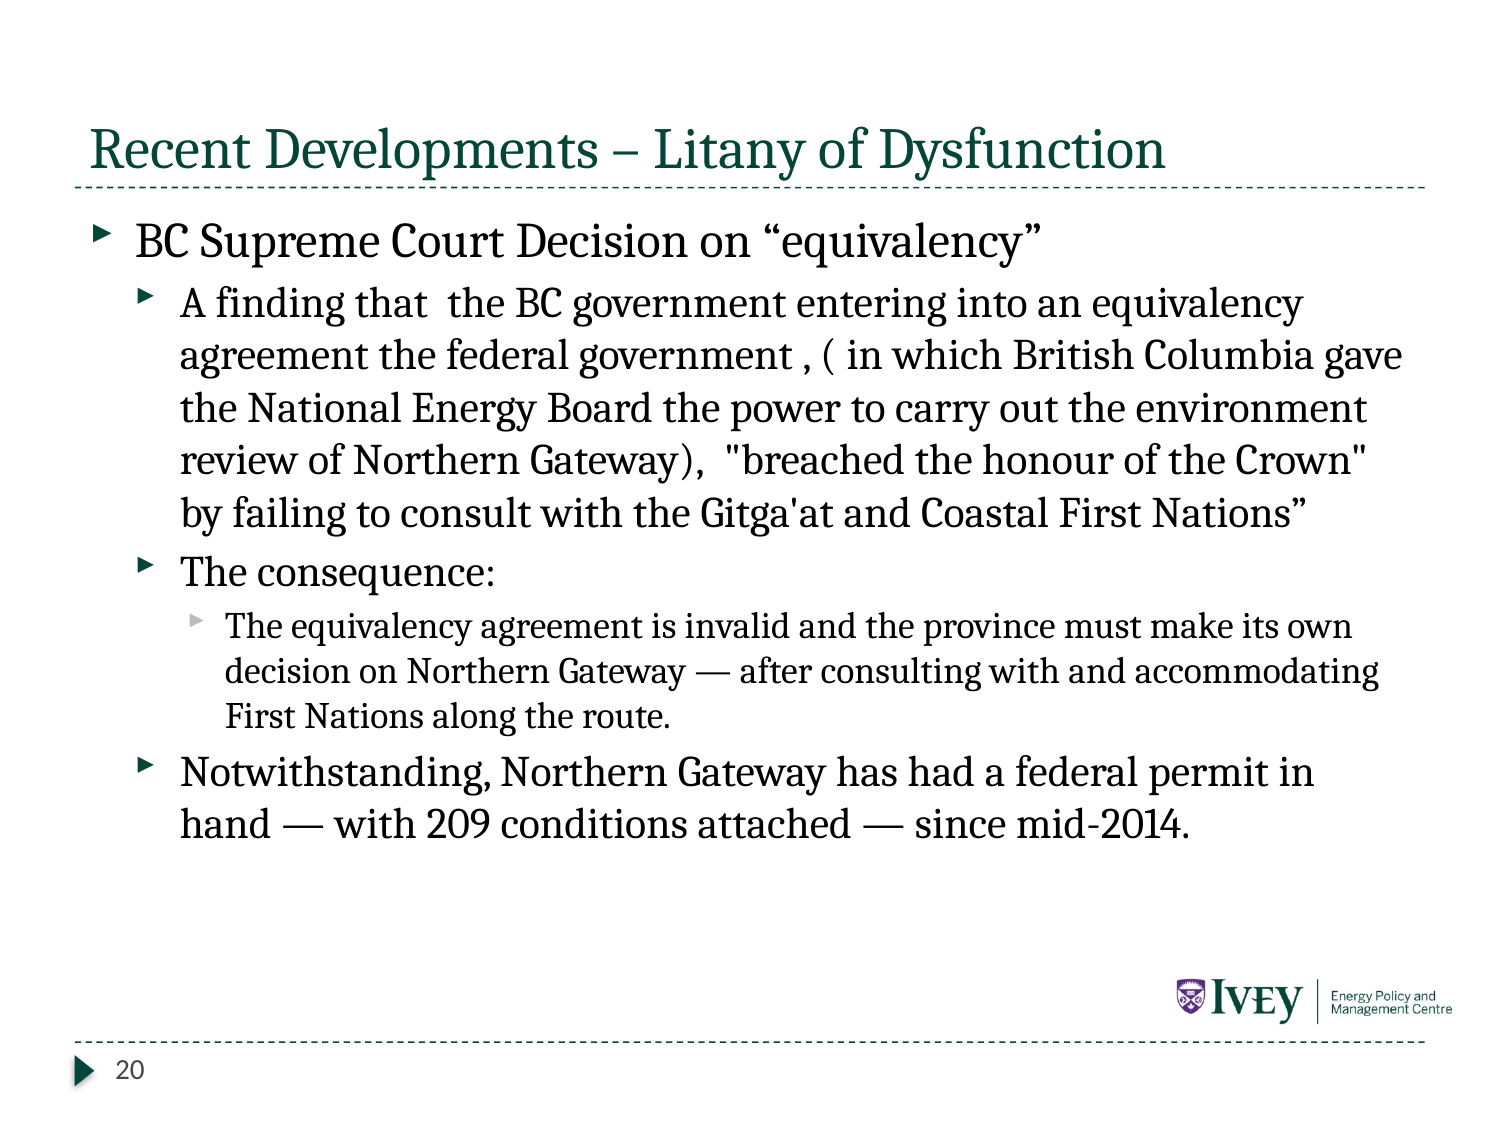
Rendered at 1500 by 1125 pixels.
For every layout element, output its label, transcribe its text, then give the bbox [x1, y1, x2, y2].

slide_number 20 [100, 1042, 426, 1103]
list BC Supreme Court Decision on “equivalency”​ A finding that the BC government entering into an equivalency agreement the federal government , ( in which British Columbia gave the National Energy Board the power to carry out the environment review of Northern Gateway), "breached the honour of the Crown" by failing to consult with the Gitga'at and Coastal First Nations”​ The consequence:​ The equivalency agreement is invalid and the province must make its own decision on Northern Gateway — after consulting with and accommodating First Nations along the route.​ Notwithstanding, Northern Gateway has had a federal permit in hand — with 209 conditions attached — since mid-2014. [75, 200, 1425, 1010]
picture [1162, 964, 1466, 1038]
title Recent Developments – Litany of Dysfunction [75, 24, 1425, 188]
